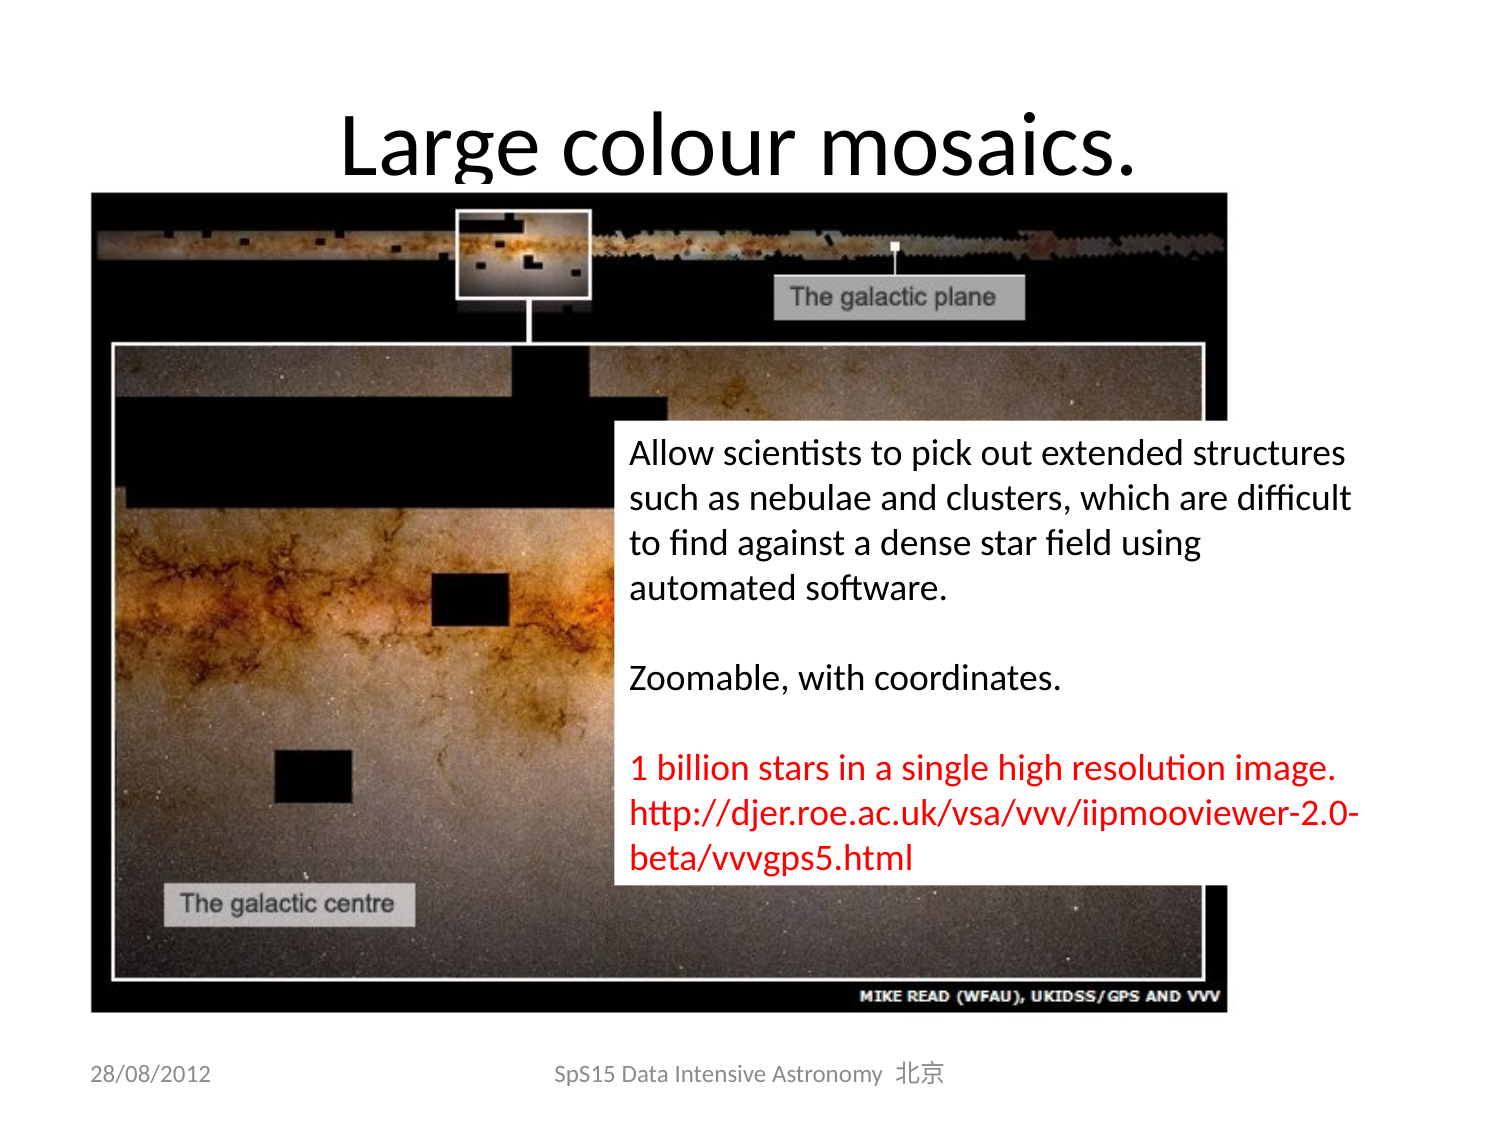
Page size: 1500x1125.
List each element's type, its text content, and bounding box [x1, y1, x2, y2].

text_box Allow scientists to pick out extended structures such as nebulae and clusters, which are difficult to find against a dense star field using automated software. Zoomable, with coordinates. 1 billion stars in a single high resolution image. http://djer.roe.ac.uk/vsa/vvv/iipmooviewer-2.0-beta/vvvgps5.html [1239, 420, 1376, 886]
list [88, 184, 1235, 1022]
title Large colour mosaics. [75, 45, 1425, 233]
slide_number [75, 1042, 425, 1103]
footer SpS15 Data Intensive Astronomy 北京 [512, 1042, 988, 1103]
